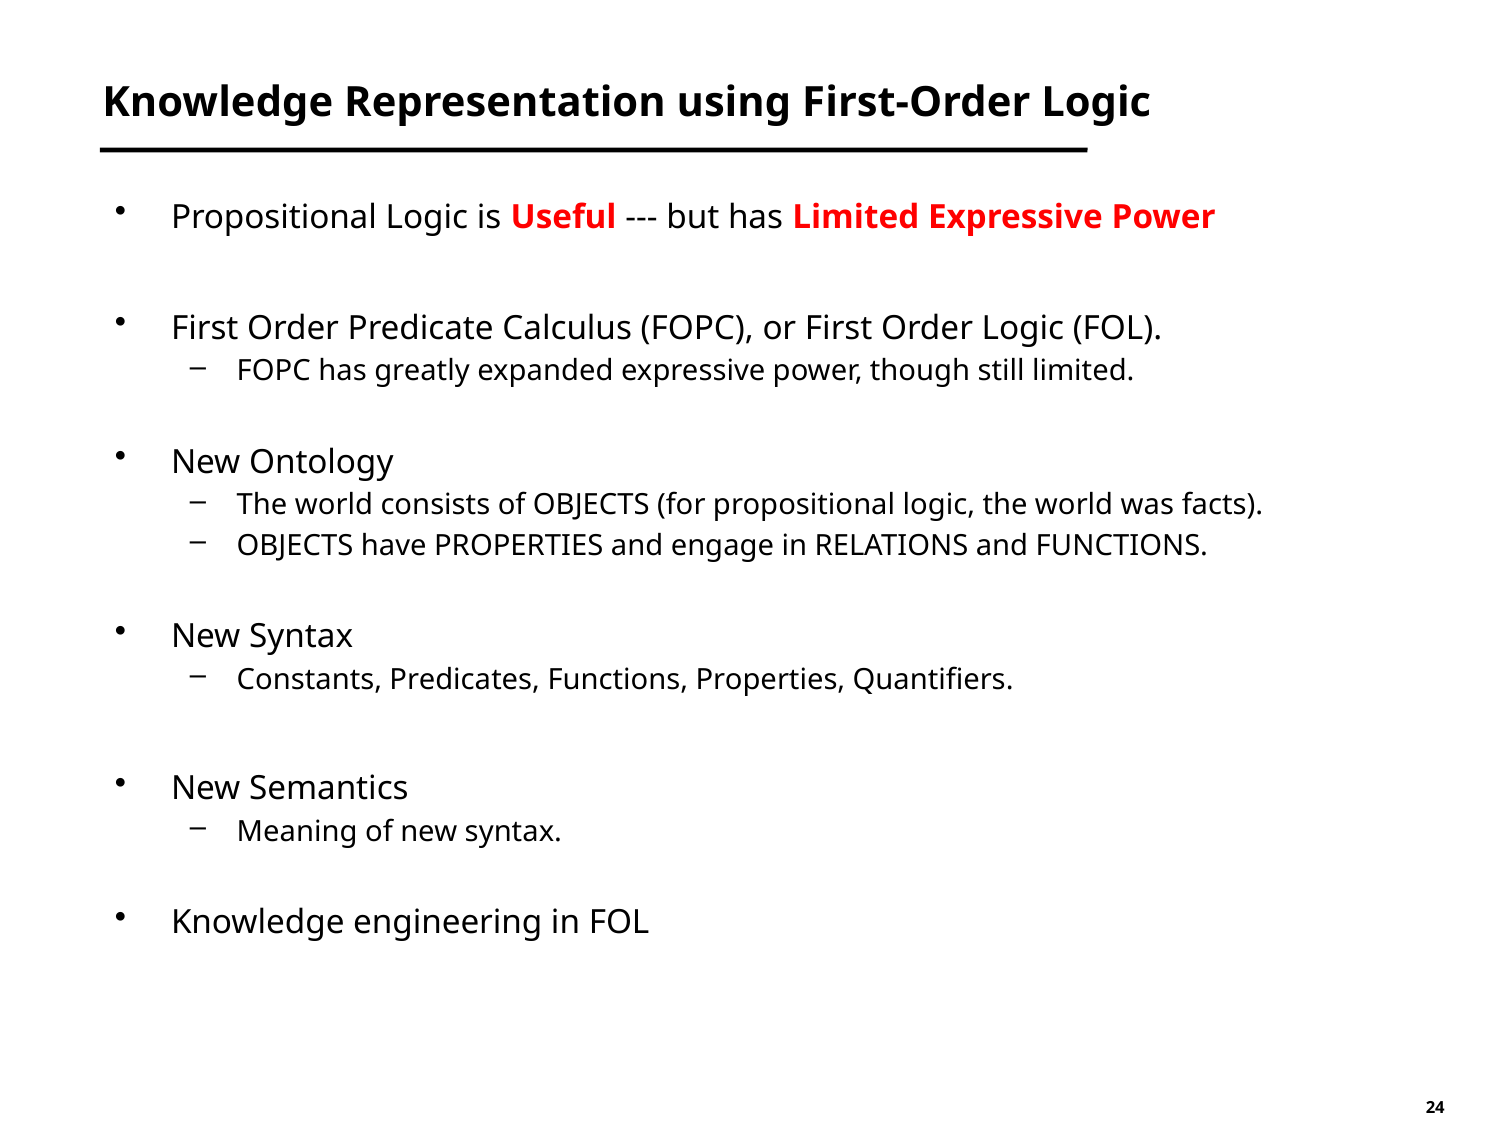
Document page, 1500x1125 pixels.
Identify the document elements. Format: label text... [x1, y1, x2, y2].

list Propositional Logic is Useful --- but has Limited Expressive Power First Order Predicate Calculus (FOPC), or First Order Logic (FOL). FOPC has greatly expanded expressive power, though still limited. New Ontology The world consists of OBJECTS (for propositional logic, the world was facts). OBJECTS have PROPERTIES and engage in RELATIONS and FUNCTIONS. New Syntax Constants, Predicates, Functions, Properties, Quantifiers. New Semantics Meaning of new syntax. Knowledge engineering in FOL [99, 187, 1375, 1013]
title Knowledge Representation using First-Order Logic [87, 50, 1363, 150]
